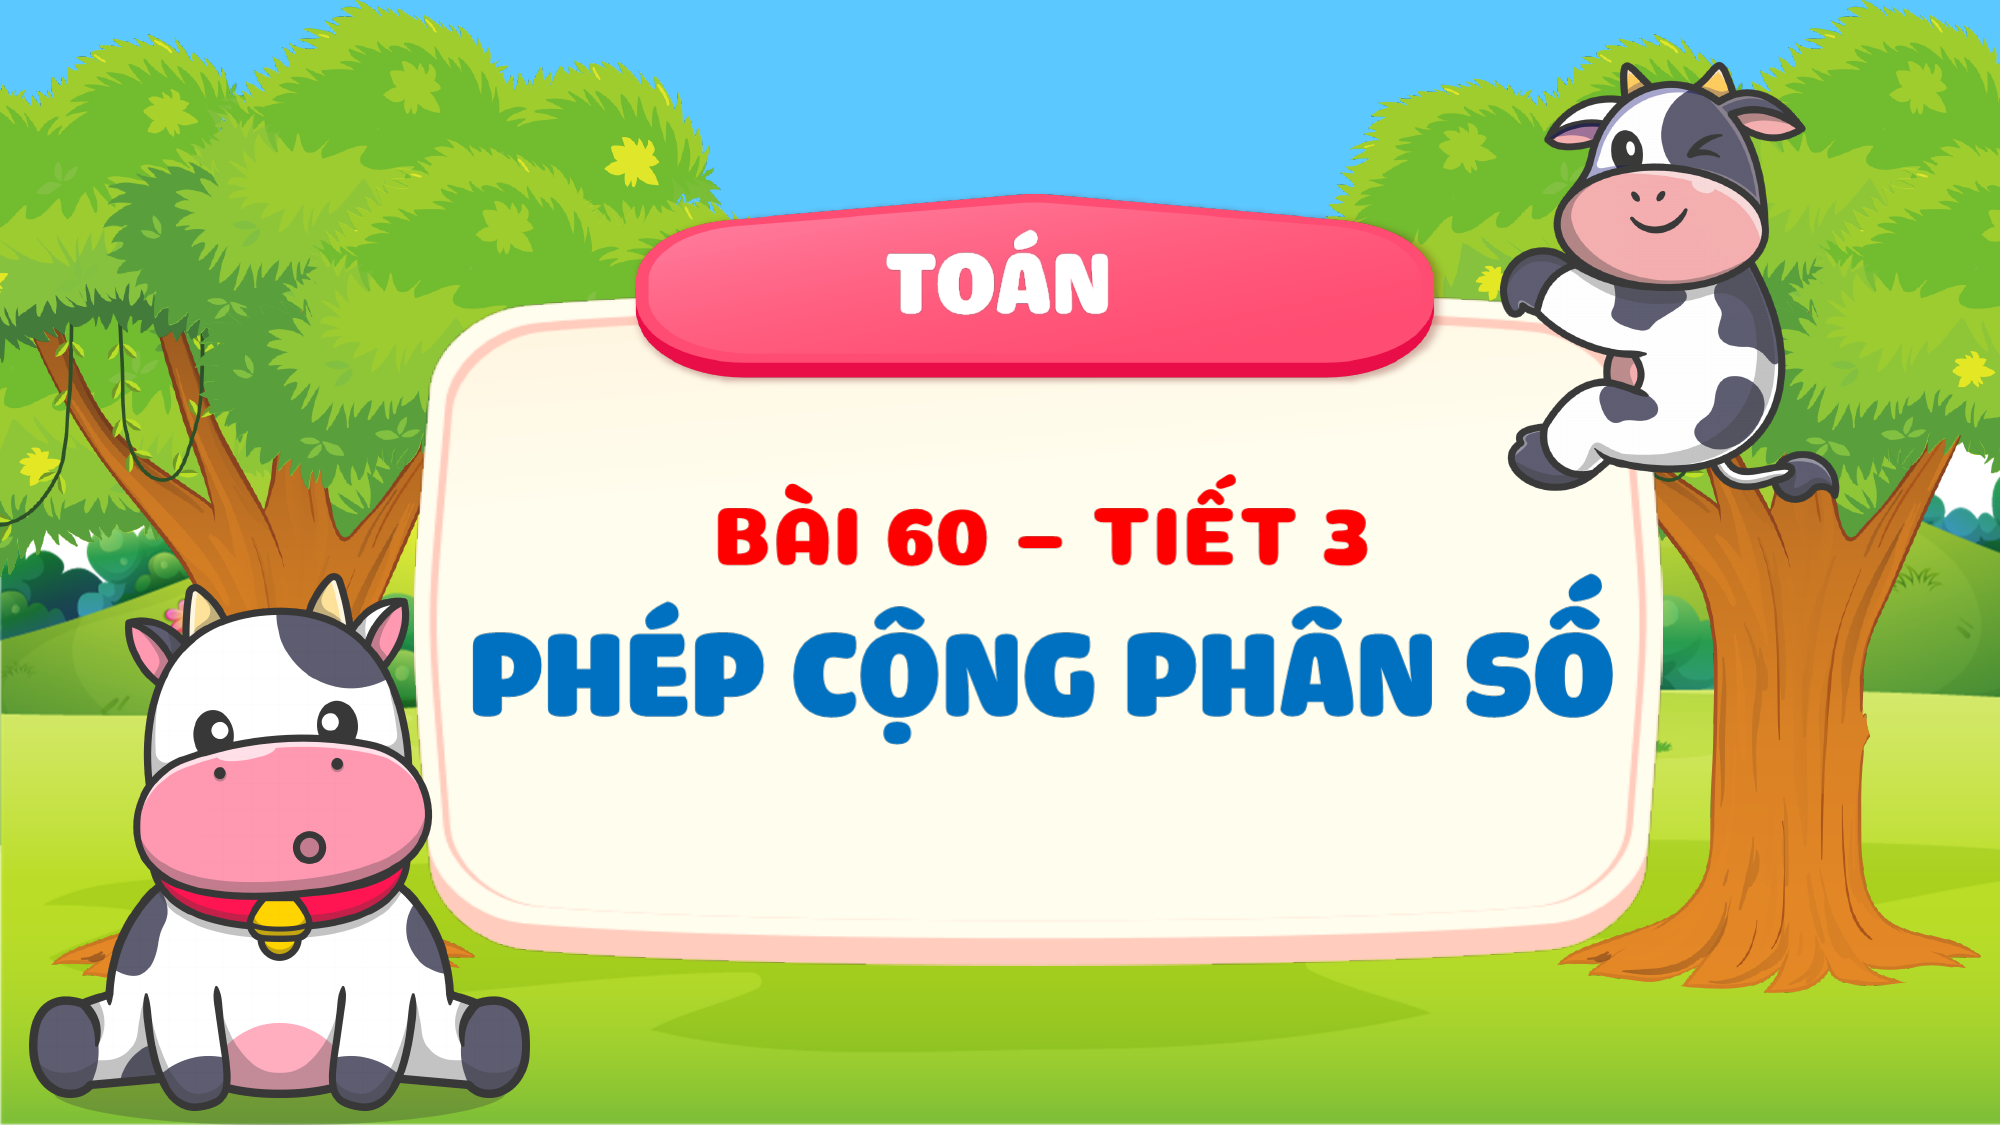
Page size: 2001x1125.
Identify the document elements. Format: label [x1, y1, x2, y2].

text_box [530, 816, 1663, 966]
text_box [414, 188, 1357, 464]
picture [0, 0, 2000, 1125]
